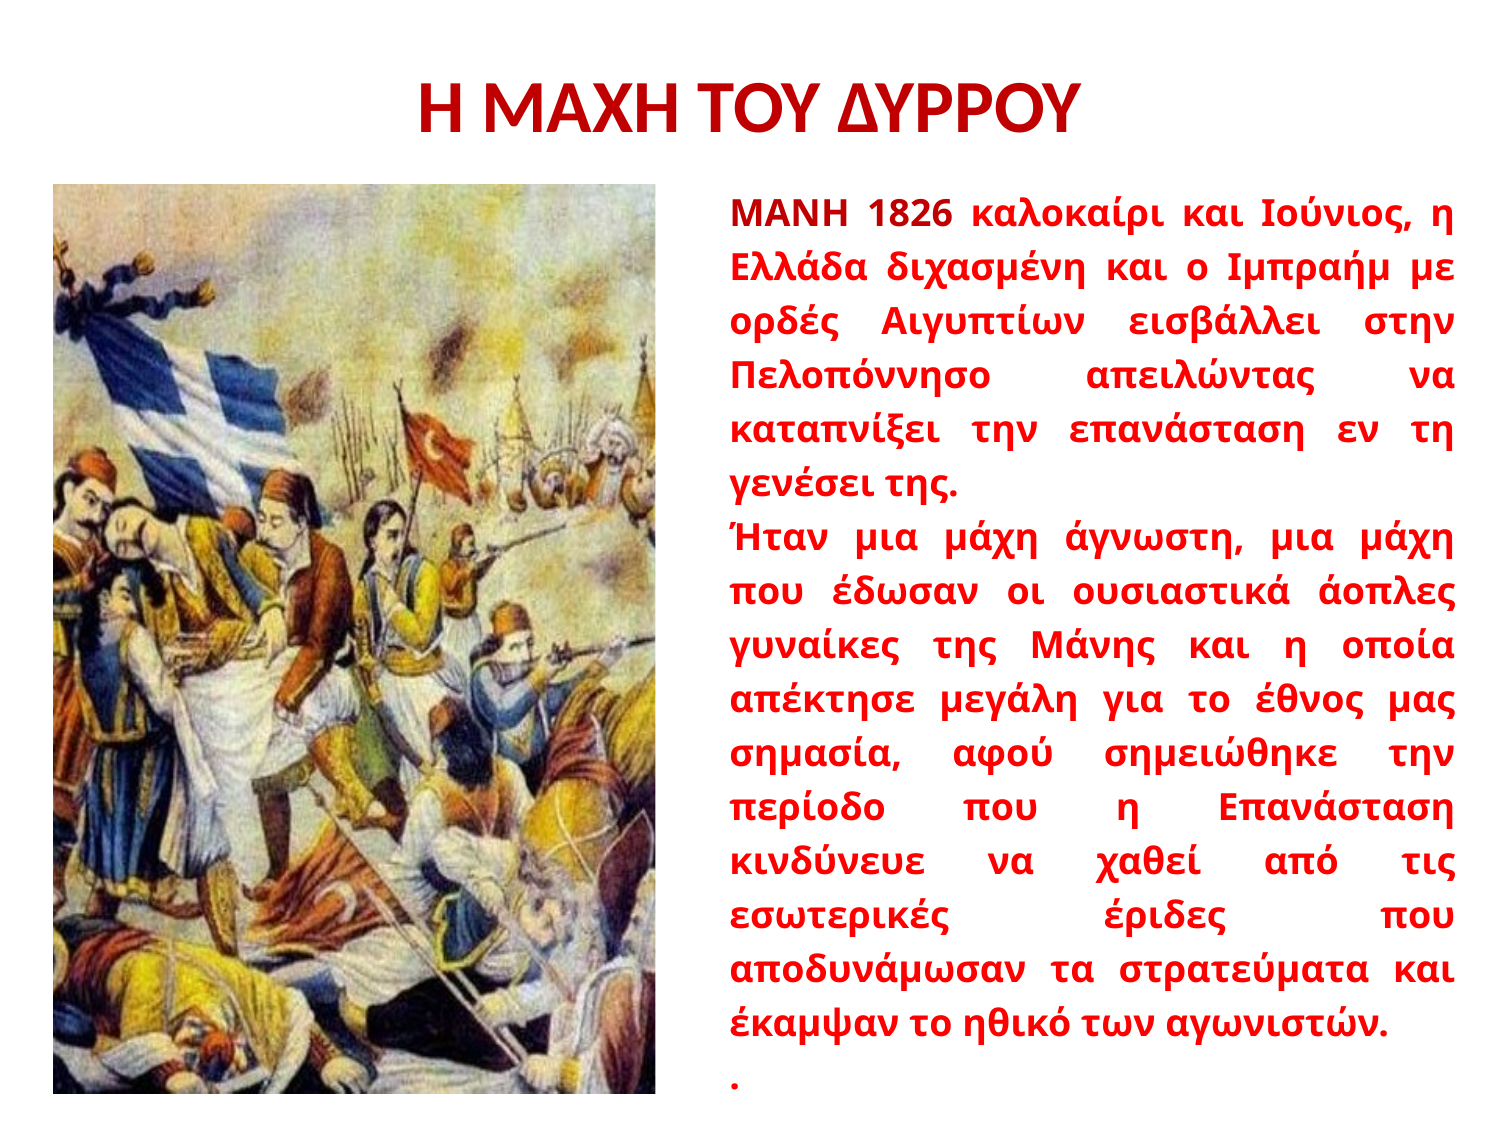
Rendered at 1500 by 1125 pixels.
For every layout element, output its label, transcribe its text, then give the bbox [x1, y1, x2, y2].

text_box ΜΑΝΗ 1826 καλοκαίρι και Ιούνιος, η Ελλάδα διχασμένη και ο Ιμπραήμ με ορδές Αιγυπτίων εισβάλλει στην Πελοπόννησο απειλώντας να καταπνίξει την επανάσταση εν τη γενέσει της. Ήταν μια μάχη άγνωστη, μια μάχη που έδωσαν οι ουσιαστικά άοπλες γυναίκες της Μάνης και η οποία απέκτησε μεγάλη για το έθνος μας σημασία, αφού σημειώθηκε την περίοδο που η Επανάσταση κινδύνευε να χαθεί από τις εσωτερικές έριδες που αποδυνάμωσαν τα στρατεύματα και έκαμψαν το ηθικό των αγωνιστών. . [714, 172, 1471, 1105]
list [52, 184, 656, 1095]
title Η ΜΑΧΗ ΤΟΥ ΔΥΡΡΟΥ [75, 45, 1425, 161]
